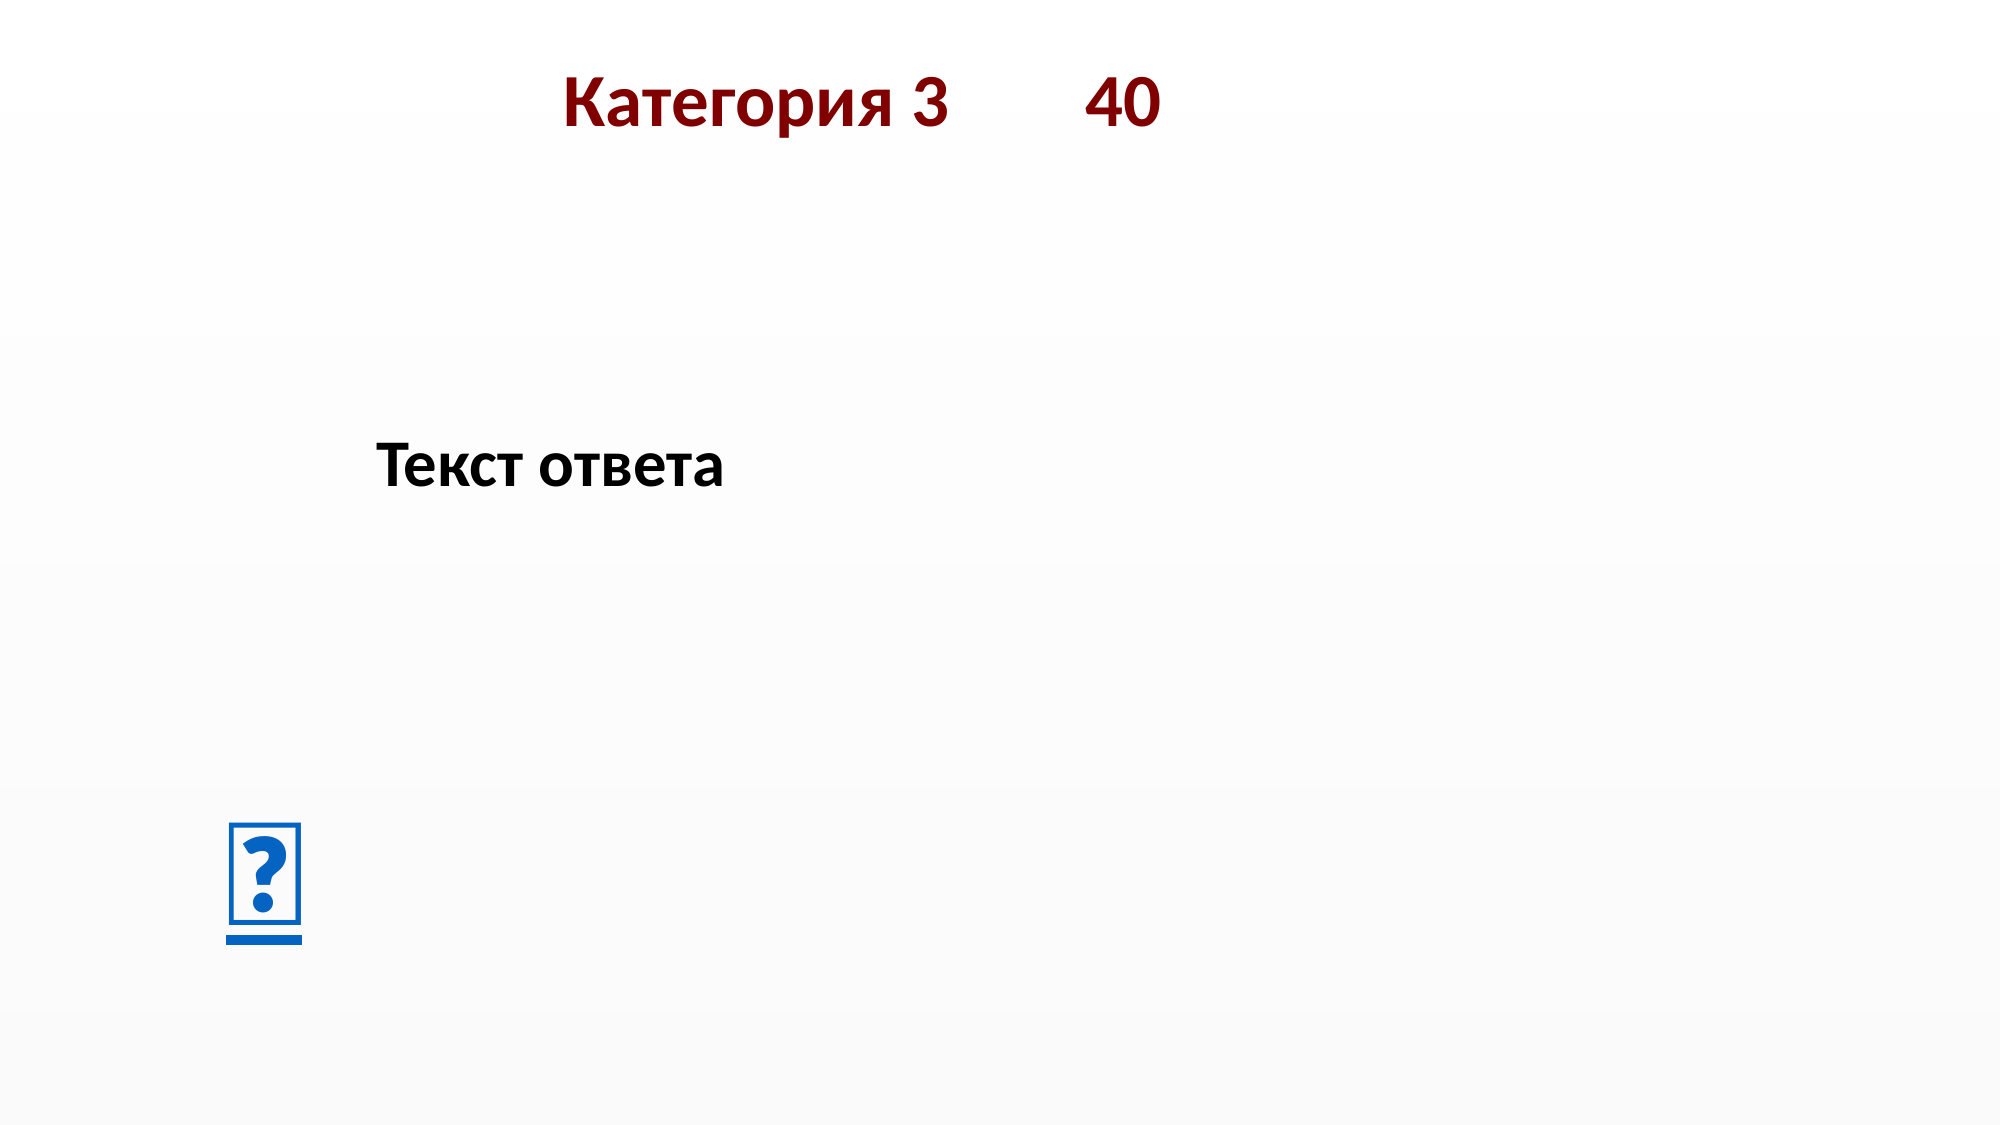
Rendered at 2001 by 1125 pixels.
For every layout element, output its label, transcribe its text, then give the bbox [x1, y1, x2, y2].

text_box  [211, 768, 318, 964]
text_box Текст ответа [361, 412, 1402, 508]
text_box Категория 3 40 [549, 44, 1177, 150]
